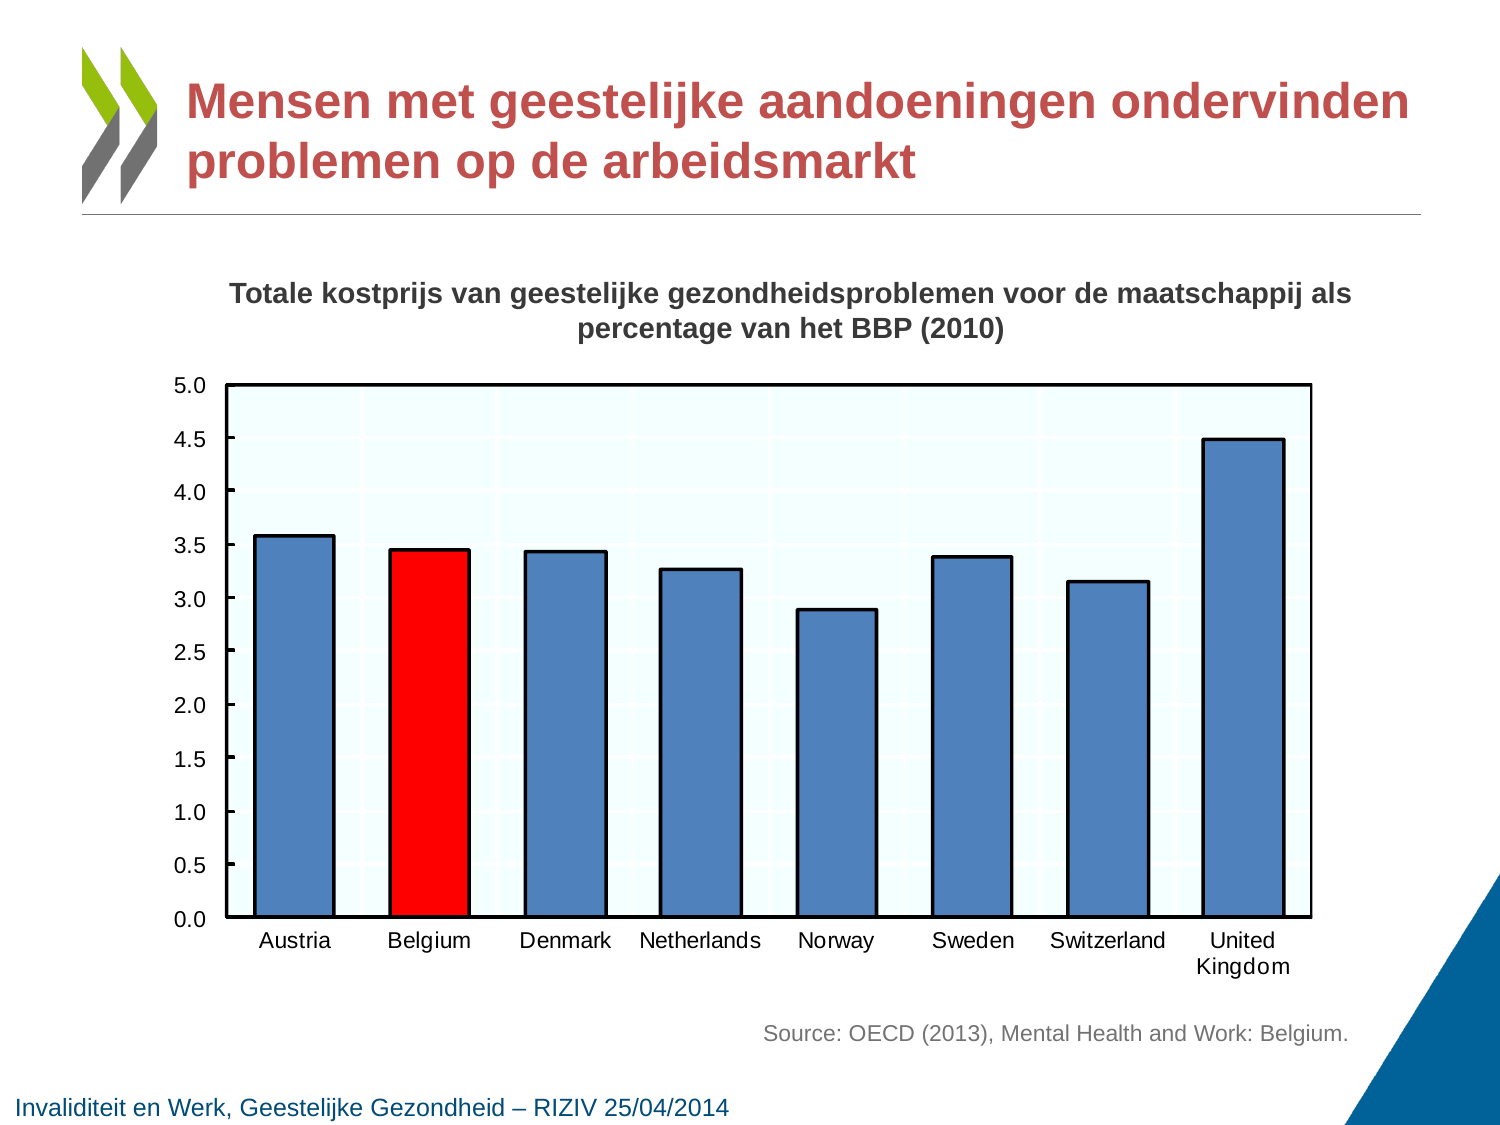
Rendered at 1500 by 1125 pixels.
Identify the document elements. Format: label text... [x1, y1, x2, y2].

text_box Totale kostprijs van geestelijke gezondheidsproblemen voor de maatschappij als percentage van het BBP (2010) [159, 267, 1424, 352]
picture [158, 349, 1500, 1125]
text_box Invaliditeit en Werk, Geestelijke Gezondheid – RIZIV 25/04/2014 [0, 1072, 1069, 1125]
title Mensen met geestelijke aandoeningen ondervinden problemen op de arbeidsmarkt [170, 45, 1500, 212]
text_box Source: OECD (2013), Mental Health and Work: Belgium. [0, 1011, 1365, 1054]
